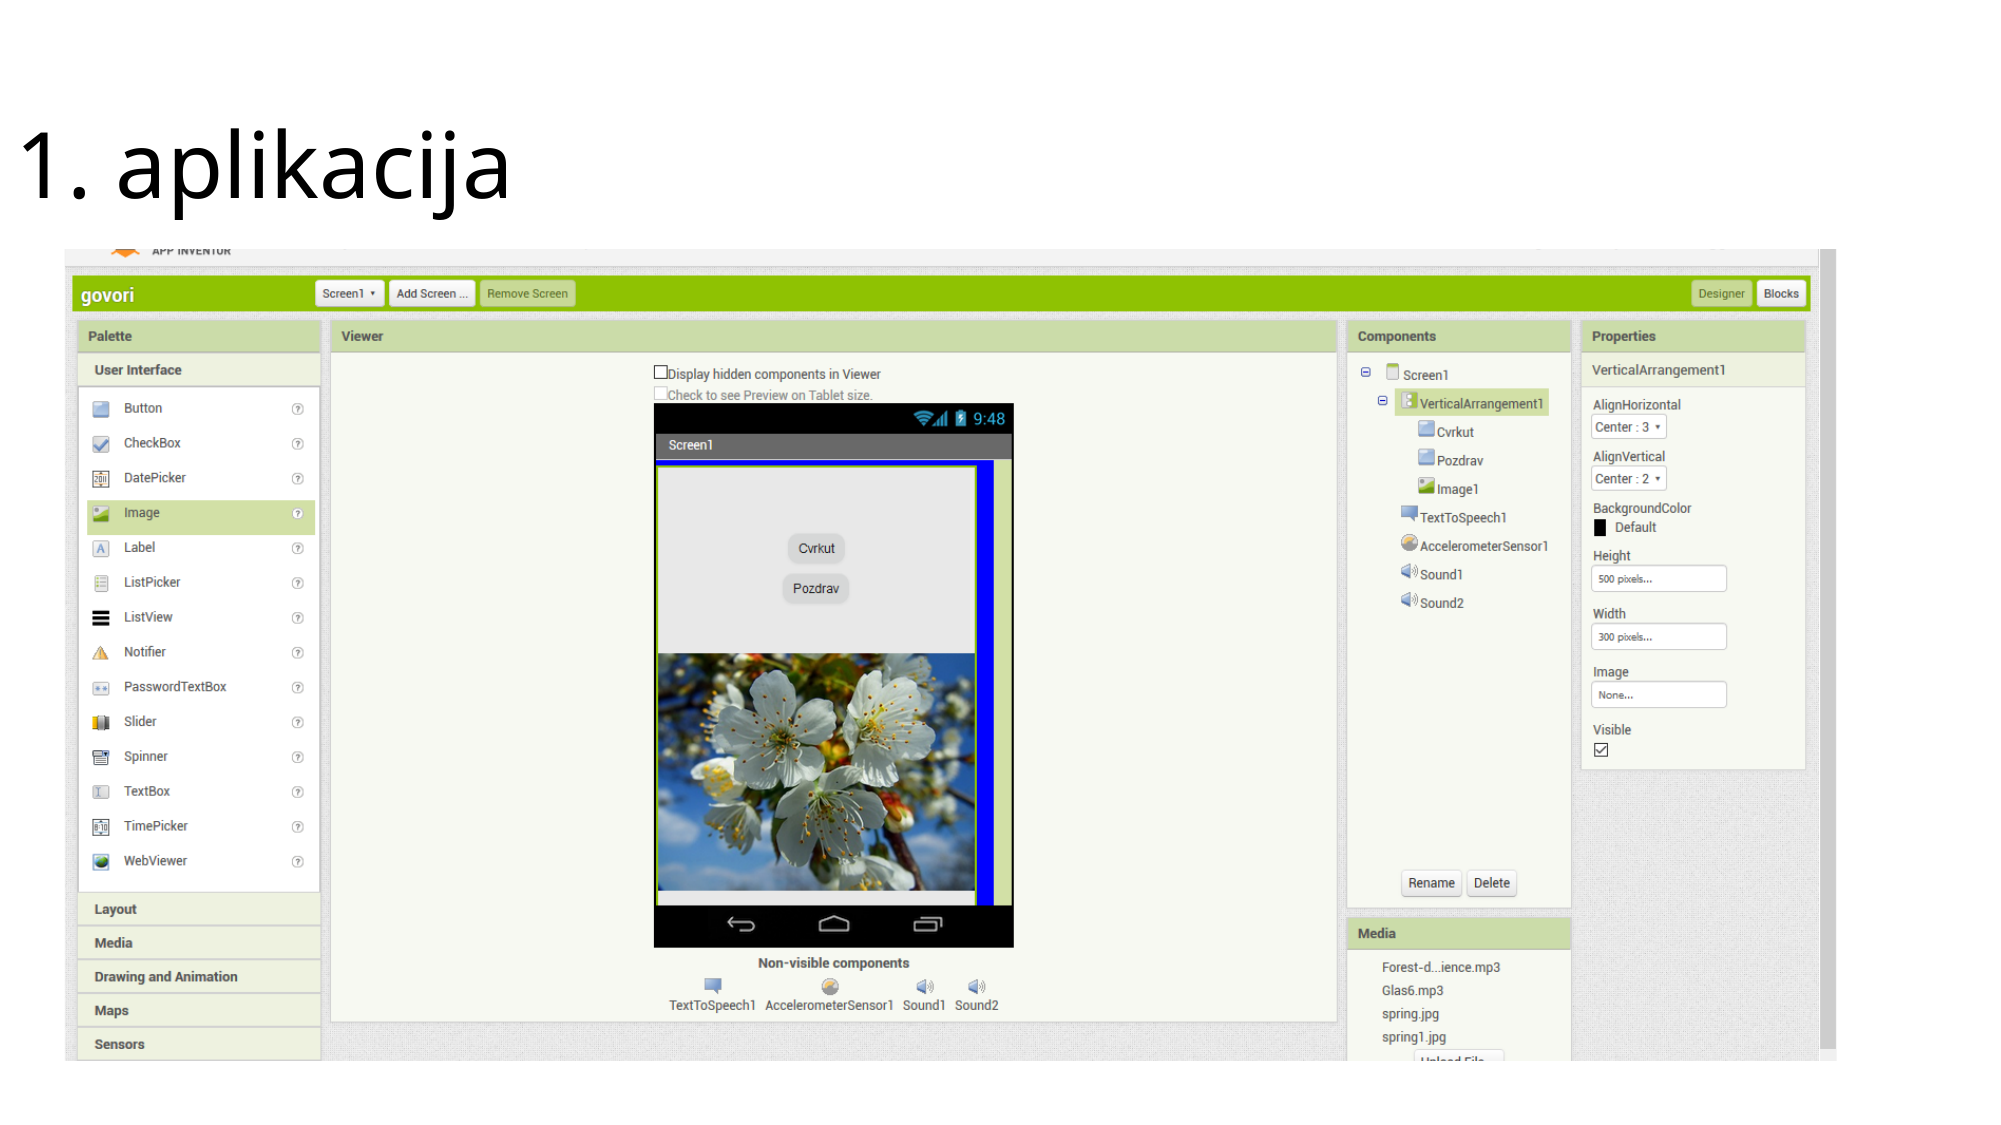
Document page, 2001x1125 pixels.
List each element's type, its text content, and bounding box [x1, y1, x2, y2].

title 1. aplikacija [0, 59, 1725, 278]
picture [64, 249, 1837, 1061]
